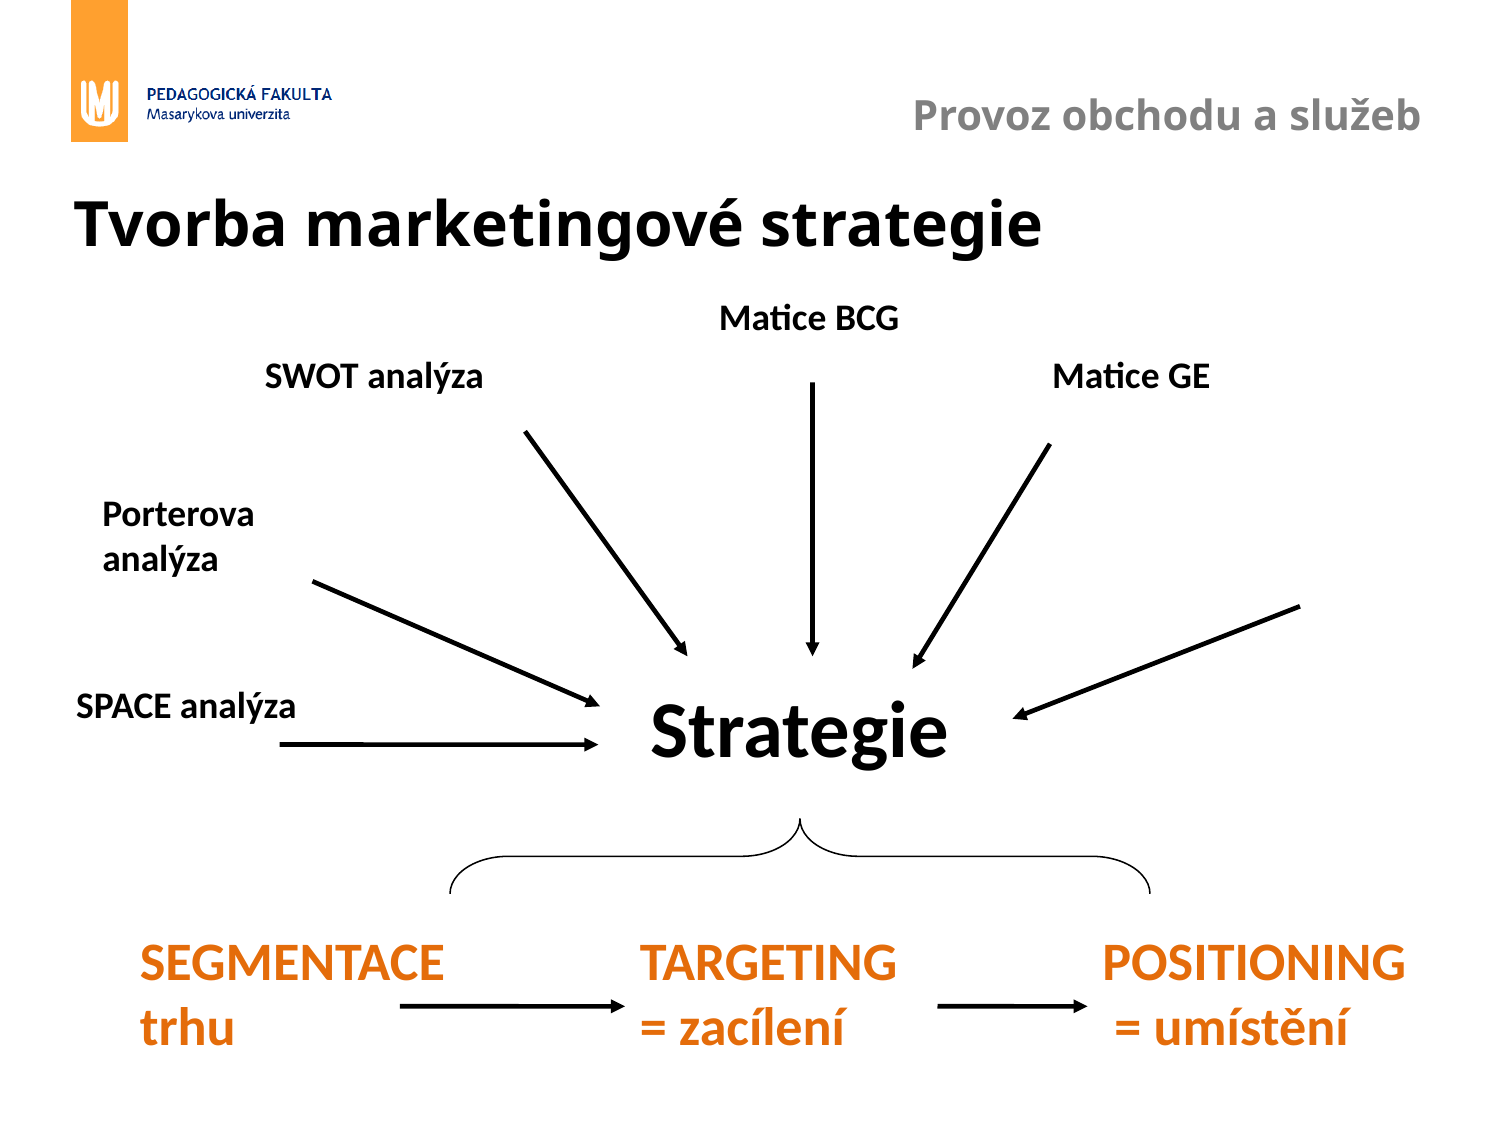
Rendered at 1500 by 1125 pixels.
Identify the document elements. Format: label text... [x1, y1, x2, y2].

text_box [1012, 606, 1301, 721]
text_box Strategie [162, 668, 1438, 782]
text_box Porterova analýza [87, 481, 350, 586]
text_box [524, 431, 688, 657]
text_box [450, 818, 1150, 894]
text_box Matice GE [1037, 343, 1325, 404]
text_box Matice BCG [704, 285, 1017, 346]
text_box [806, 382, 819, 657]
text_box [124, 918, 1488, 1066]
text_box [912, 443, 1051, 669]
text_box [312, 581, 601, 708]
title Tvorba marketingové strategie [59, 147, 1418, 296]
text_box Provoz obchodu a služeb [491, 30, 1437, 149]
picture [0, 0, 381, 148]
text_box SPACE analýza [61, 673, 316, 734]
text_box SWOT analýza [249, 343, 663, 404]
text_box [279, 738, 599, 751]
